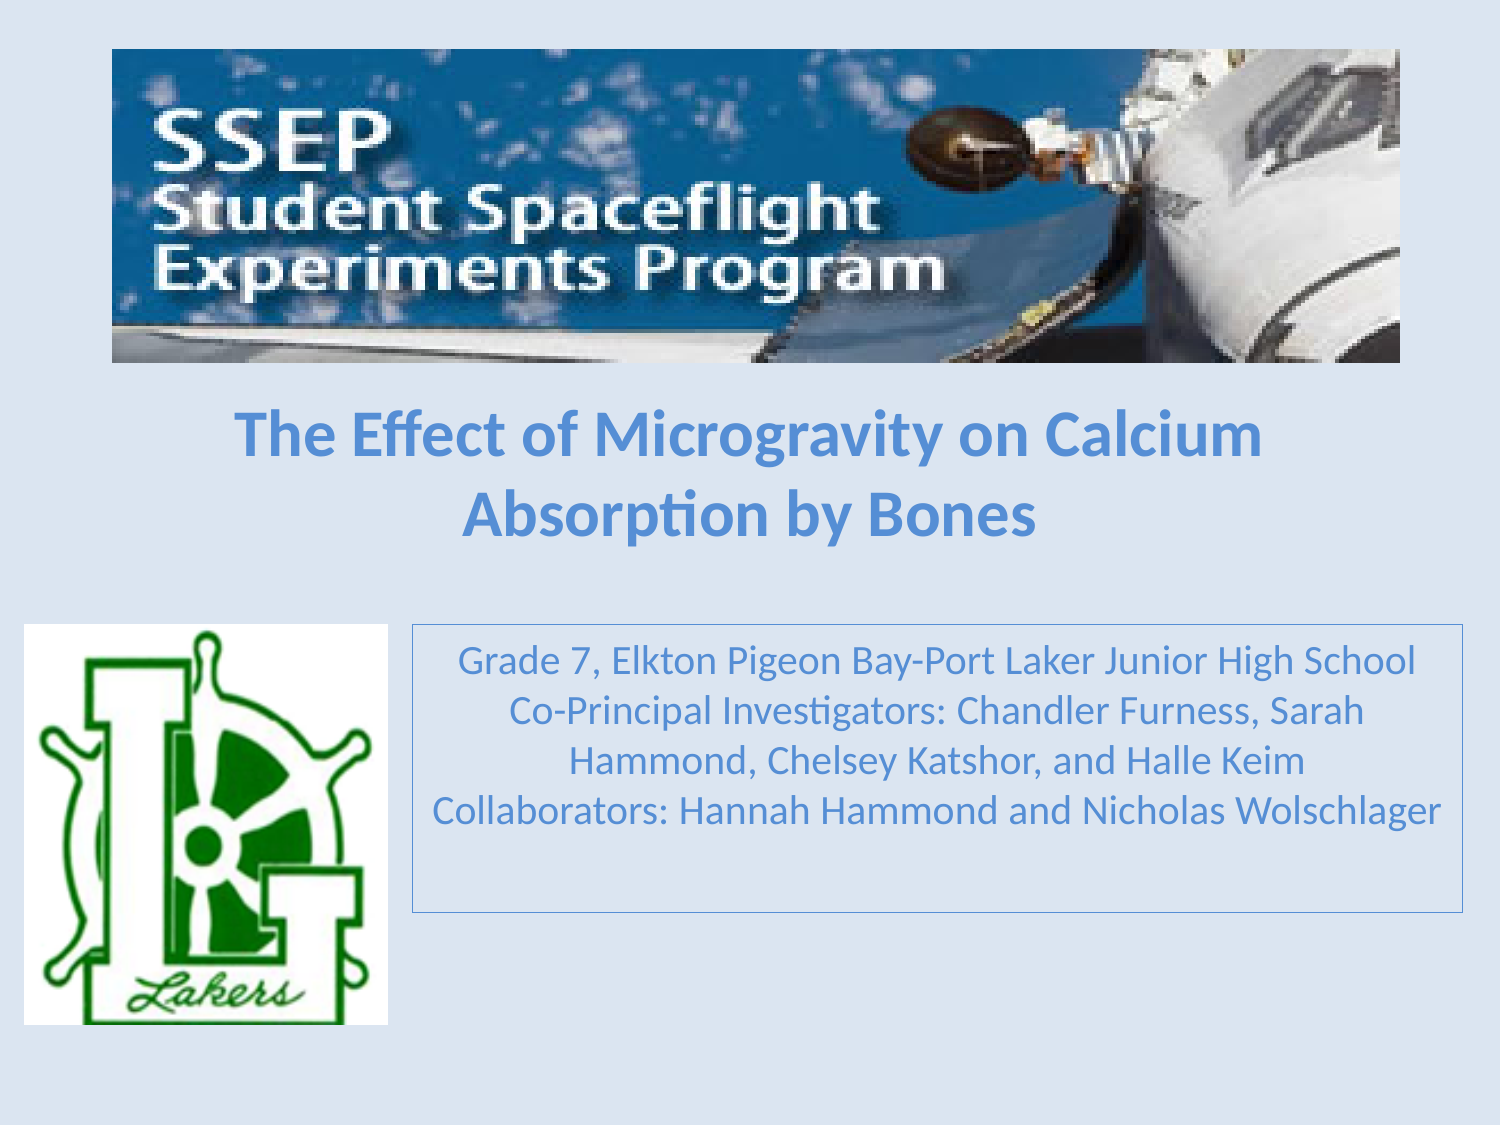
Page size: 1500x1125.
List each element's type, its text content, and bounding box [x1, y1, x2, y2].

picture [112, 49, 1401, 363]
picture [24, 624, 388, 1026]
title The Effect of Microgravity on Calcium Absorption by Bones [112, 371, 1388, 591]
subtitle Grade 7, Elkton Pigeon Bay-Port Laker Junior High School Co-Principal Investigators: Chandler Furness, Sarah Hammond, Chelsey Katshor, and Halle Keim Collaborators: Hannah Hammond and Nicholas Wolschlager [412, 624, 1463, 913]
